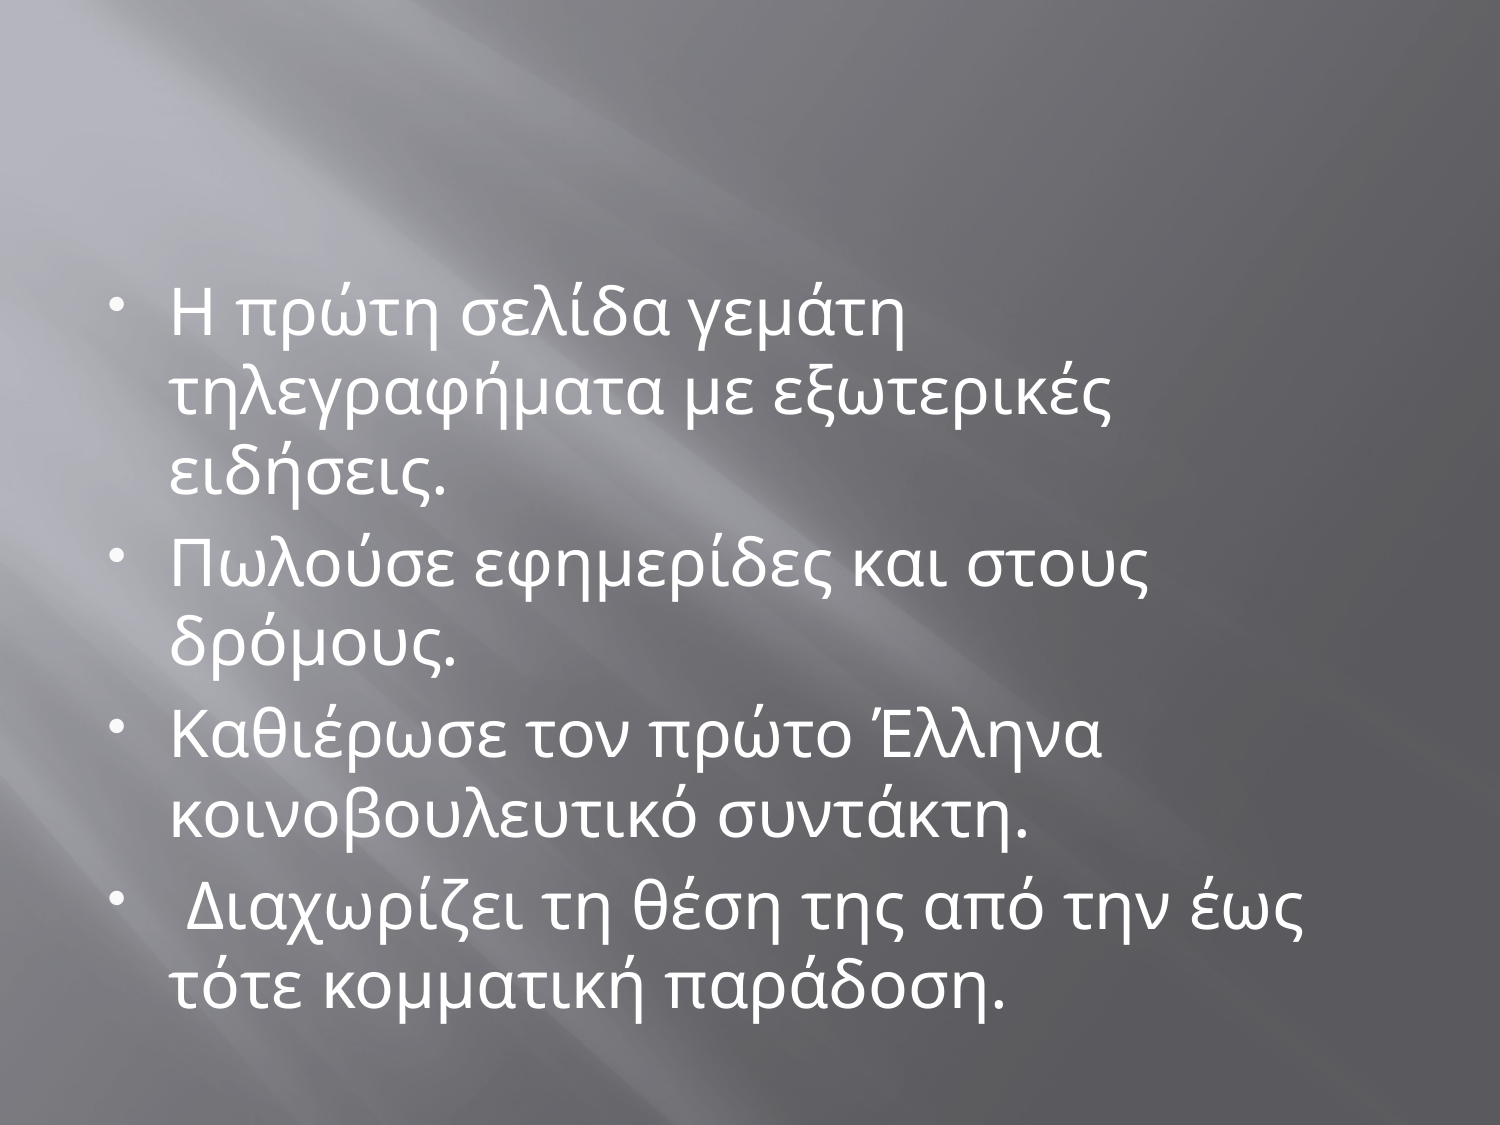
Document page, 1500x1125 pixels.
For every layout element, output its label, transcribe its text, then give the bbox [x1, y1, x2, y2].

list Η πρώτη σελίδα γεμάτη τηλεγραφήματα με εξωτερικές ειδήσεις. Πωλούσε εφημερίδες και στους δρόμους. Καθιέρωσε τον πρώτο Έλληνα κοινοβουλευτικό συντάκτη. Διαχωρίζει τη θέση της από την έως τότε κομματική παράδοση. [75, 262, 1425, 1035]
